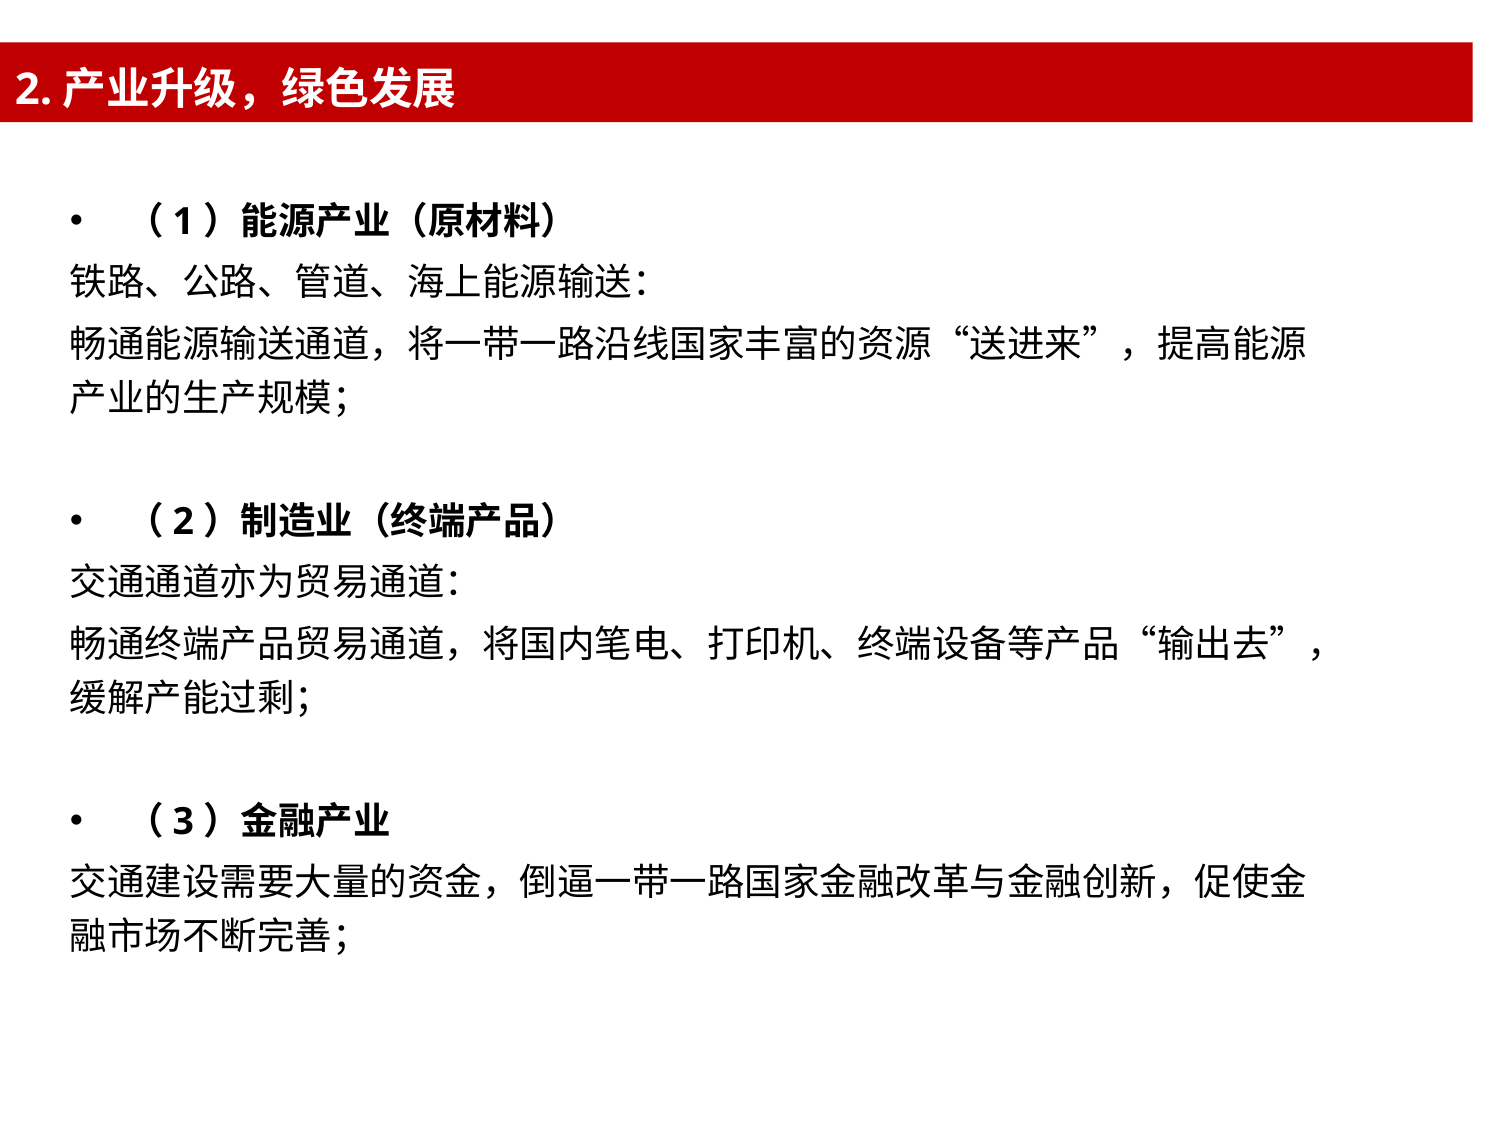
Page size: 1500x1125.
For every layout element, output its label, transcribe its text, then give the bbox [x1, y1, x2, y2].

text_box 2.产业升级，绿色发展 [0, 42, 1473, 123]
list （1）能源产业（原材料） 铁路、公路、管道、海上能源输送： 畅通能源输送通道，将一带一路沿线国家丰富的资源“送进来”，提高能源产业的生产规模； （2）制造业（终端产品） 交通通道亦为贸易通道： 畅通终端产品贸易通道，将国内笔电、打印机、终端设备等产品“输出去”，缓解产能过剩； （3）金融产业 交通建设需要大量的资金，倒逼一带一路国家金融改革与金融创新，促使金融市场不断完善； [54, 180, 1349, 743]
